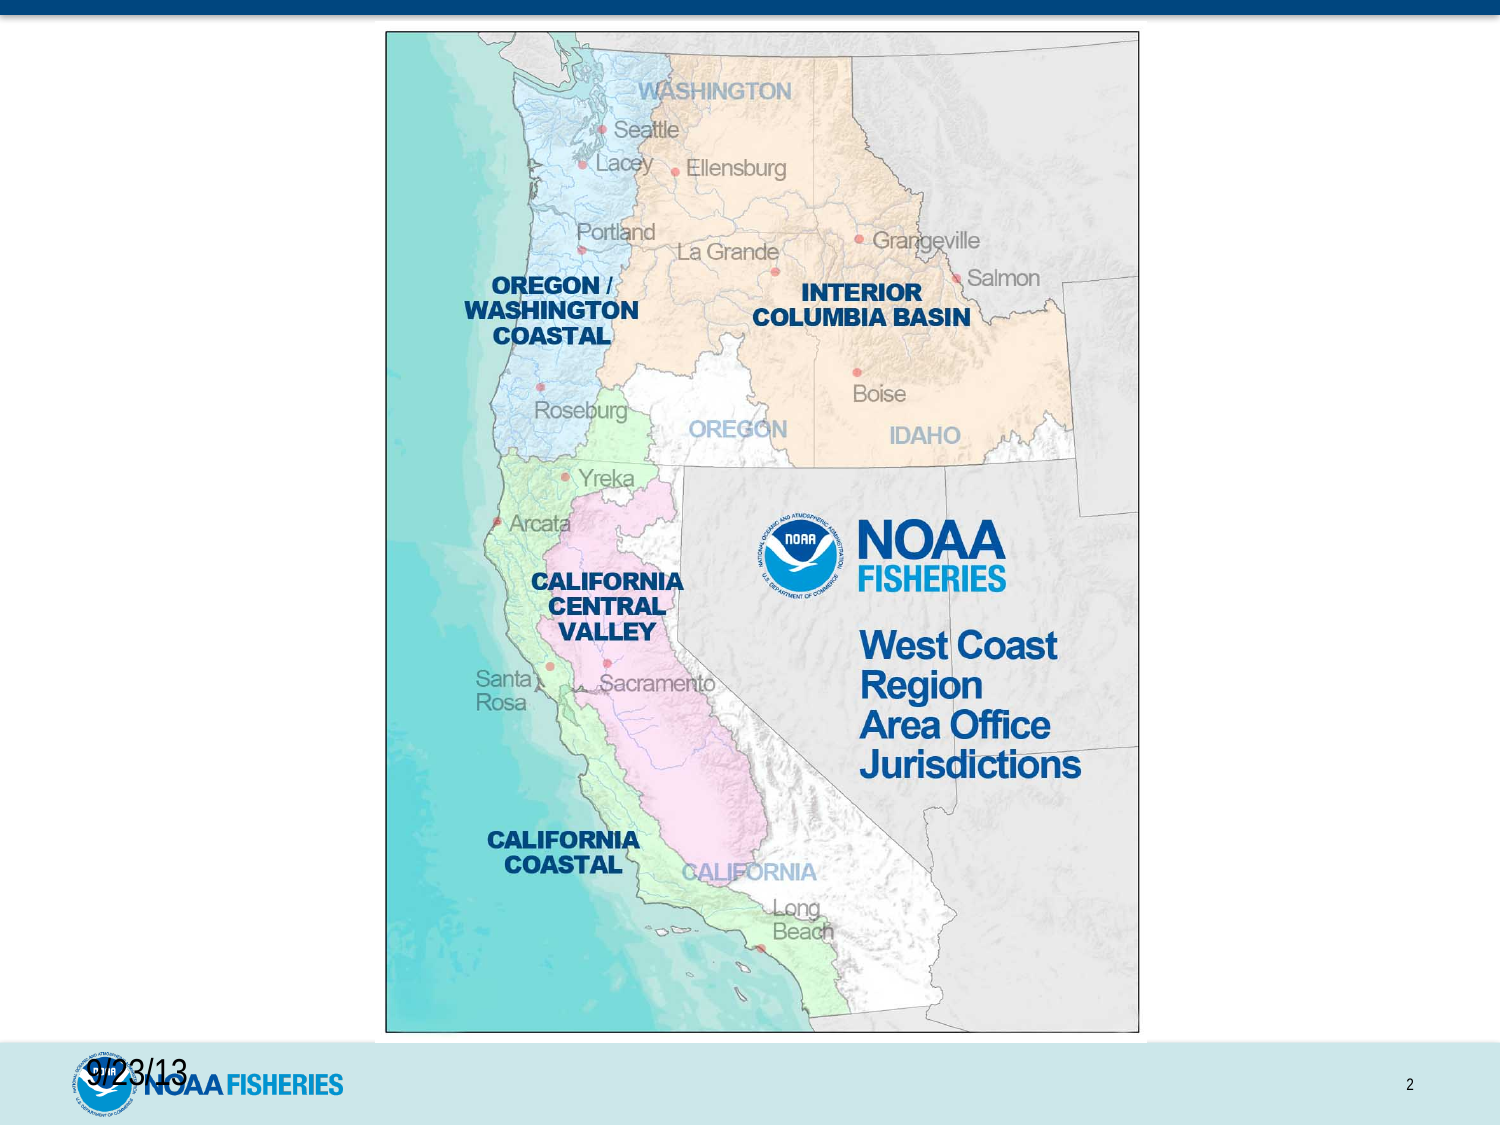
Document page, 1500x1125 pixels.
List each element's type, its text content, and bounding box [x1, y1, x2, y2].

picture [72, 1052, 343, 1117]
slide_number 2 [375, 1042, 1425, 1125]
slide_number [75, 1042, 375, 1103]
picture [374, 21, 1147, 1043]
